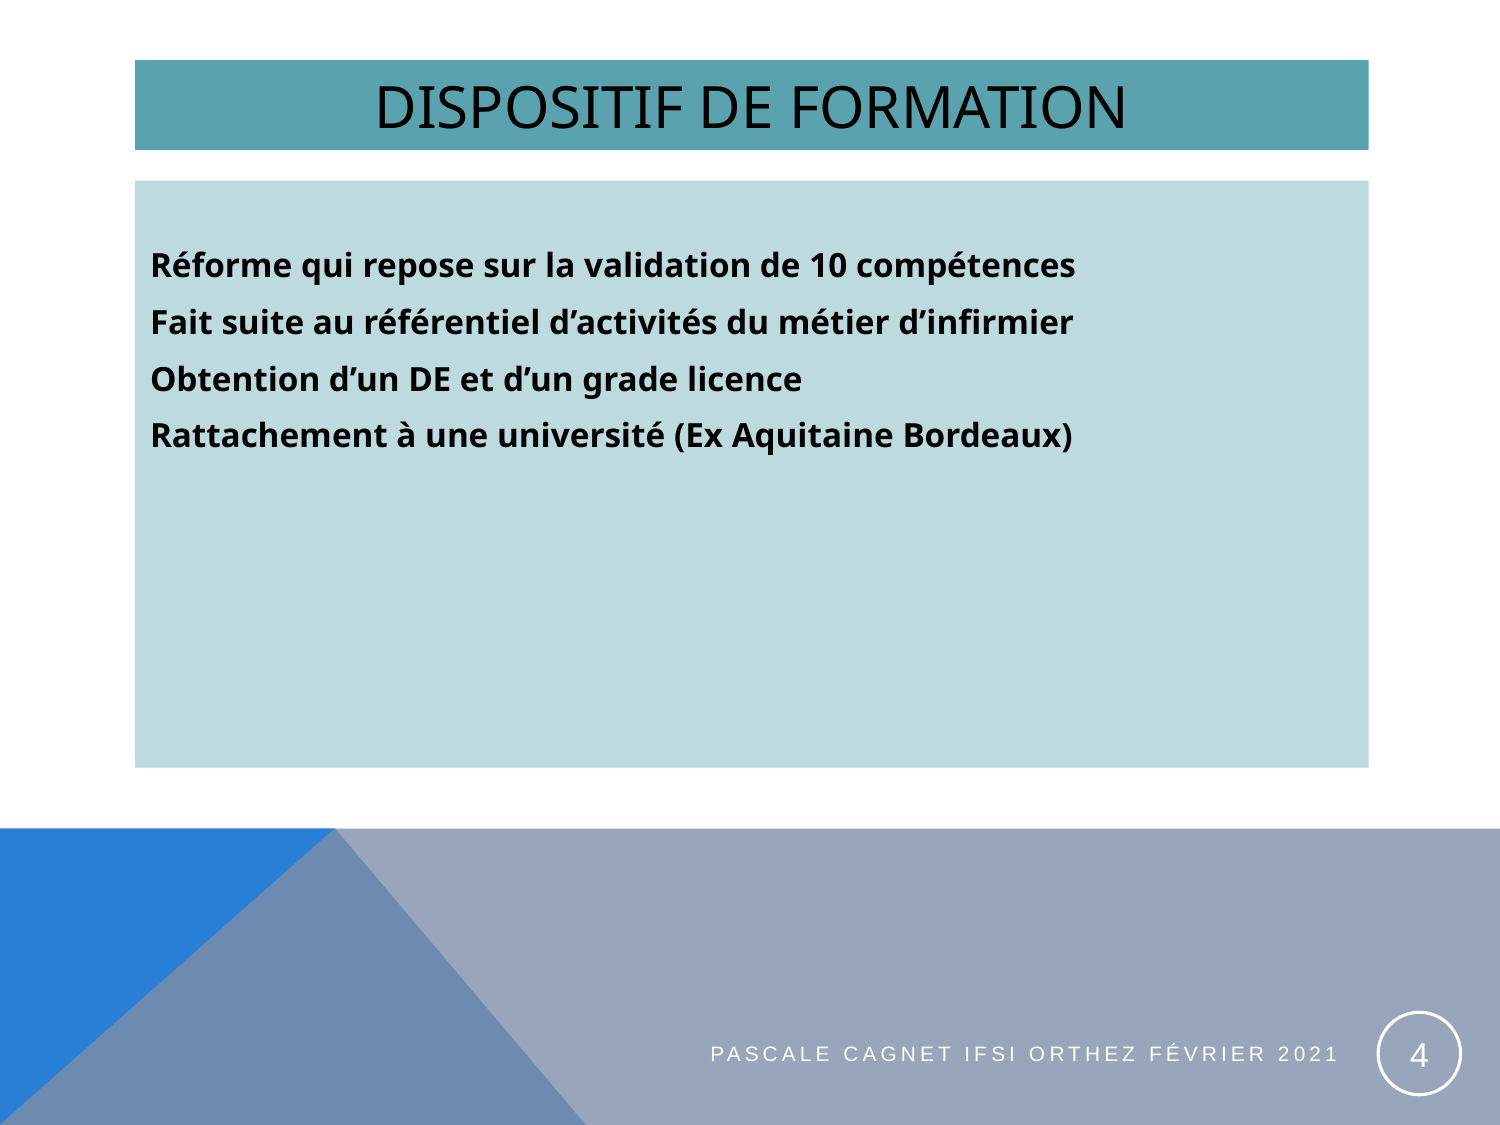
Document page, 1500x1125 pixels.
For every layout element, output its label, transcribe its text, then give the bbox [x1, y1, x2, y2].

title DISPOSITIF DE FORMATION [135, 60, 1369, 150]
footer Pascale CAGNET IFSI ORTHEZ février 2021 [577, 1031, 1352, 1076]
list Réforme qui repose sur la validation de 10 compétences Fait suite au référentiel d’activités du métier d’infirmier Obtention d’un DE et d’un grade licence Rattachement à une université (Ex Aquitaine Bordeaux) [135, 180, 1369, 768]
slide_number 4 [1376, 1010, 1463, 1097]
